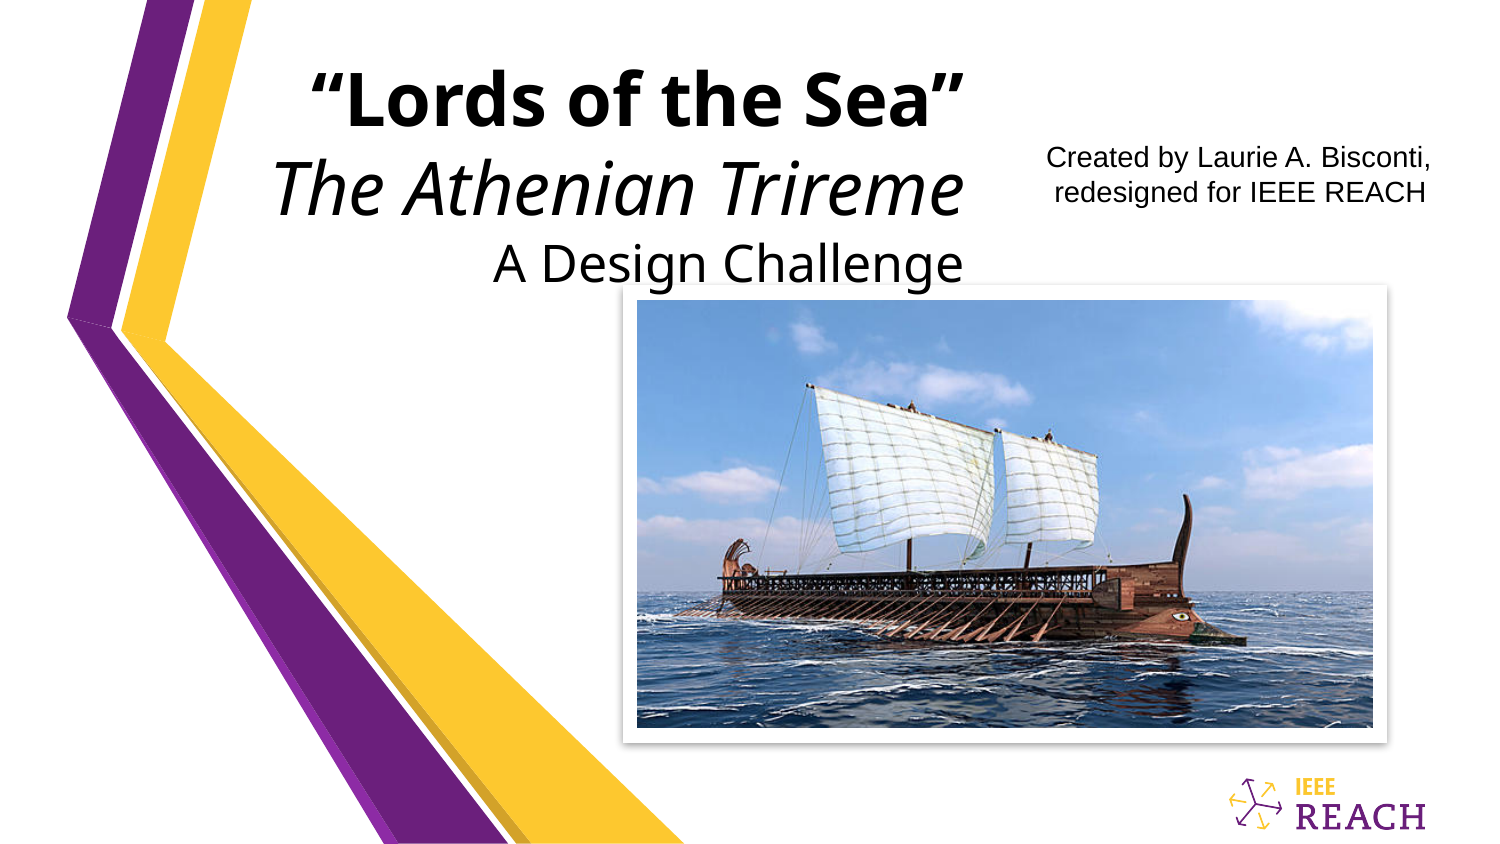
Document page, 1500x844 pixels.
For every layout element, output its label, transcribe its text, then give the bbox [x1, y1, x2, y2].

title “Lords of the Sea” The Athenian Trireme A Design Challenge [197, 0, 981, 300]
text_box Created by Laurie A. Bisconti, redesigned for IEEE REACH [1031, 131, 1448, 251]
picture [1229, 778, 1425, 830]
picture [636, 299, 1374, 729]
